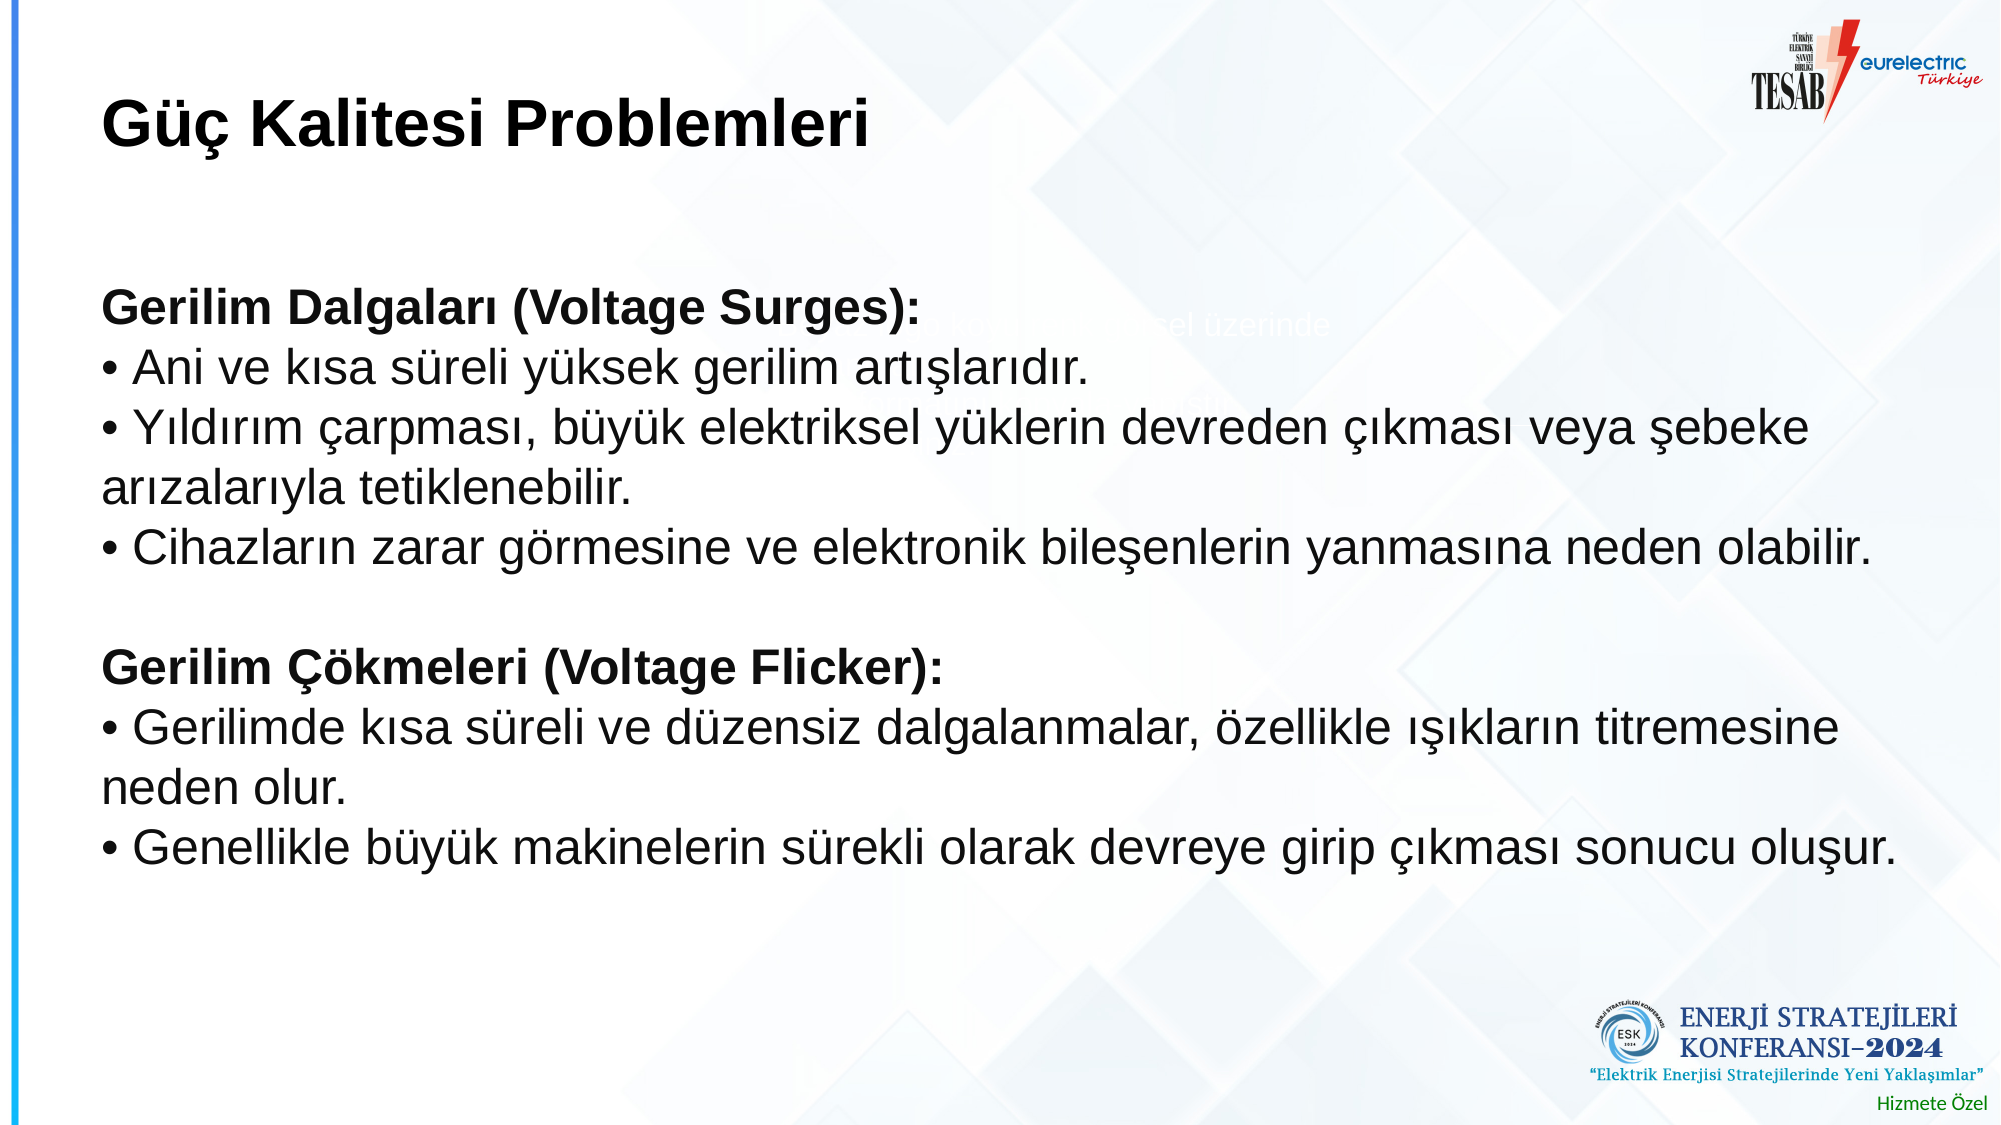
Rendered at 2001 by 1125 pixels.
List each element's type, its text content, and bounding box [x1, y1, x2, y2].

text_box Güç Kalitesi Problemleri [86, 67, 1207, 183]
picture [0, 0, 2001, 1125]
text_box Gerilim Dalgaları (Voltage Surges): • Ani ve kısa süreli yüksek gerilim artışlarıdır. • Yıldırım çarpması, büyük elektriksel yüklerin devreden çıkması veya şebeke arızalarıyla tetiklenebilir. • Cihazların zarar görmesine ve elektronik bileşenlerin yanmasına neden olabilir. Gerilim Çökmeleri (Voltage Flicker): • Gerilimde kısa süreli ve düzensiz dalgalanmalar, özellikle ışıkların titremesine neden olur. • Genellikle büyük makinelerin sürekli olarak devreye girip çıkması sonucu oluşur. [86, 266, 1997, 882]
